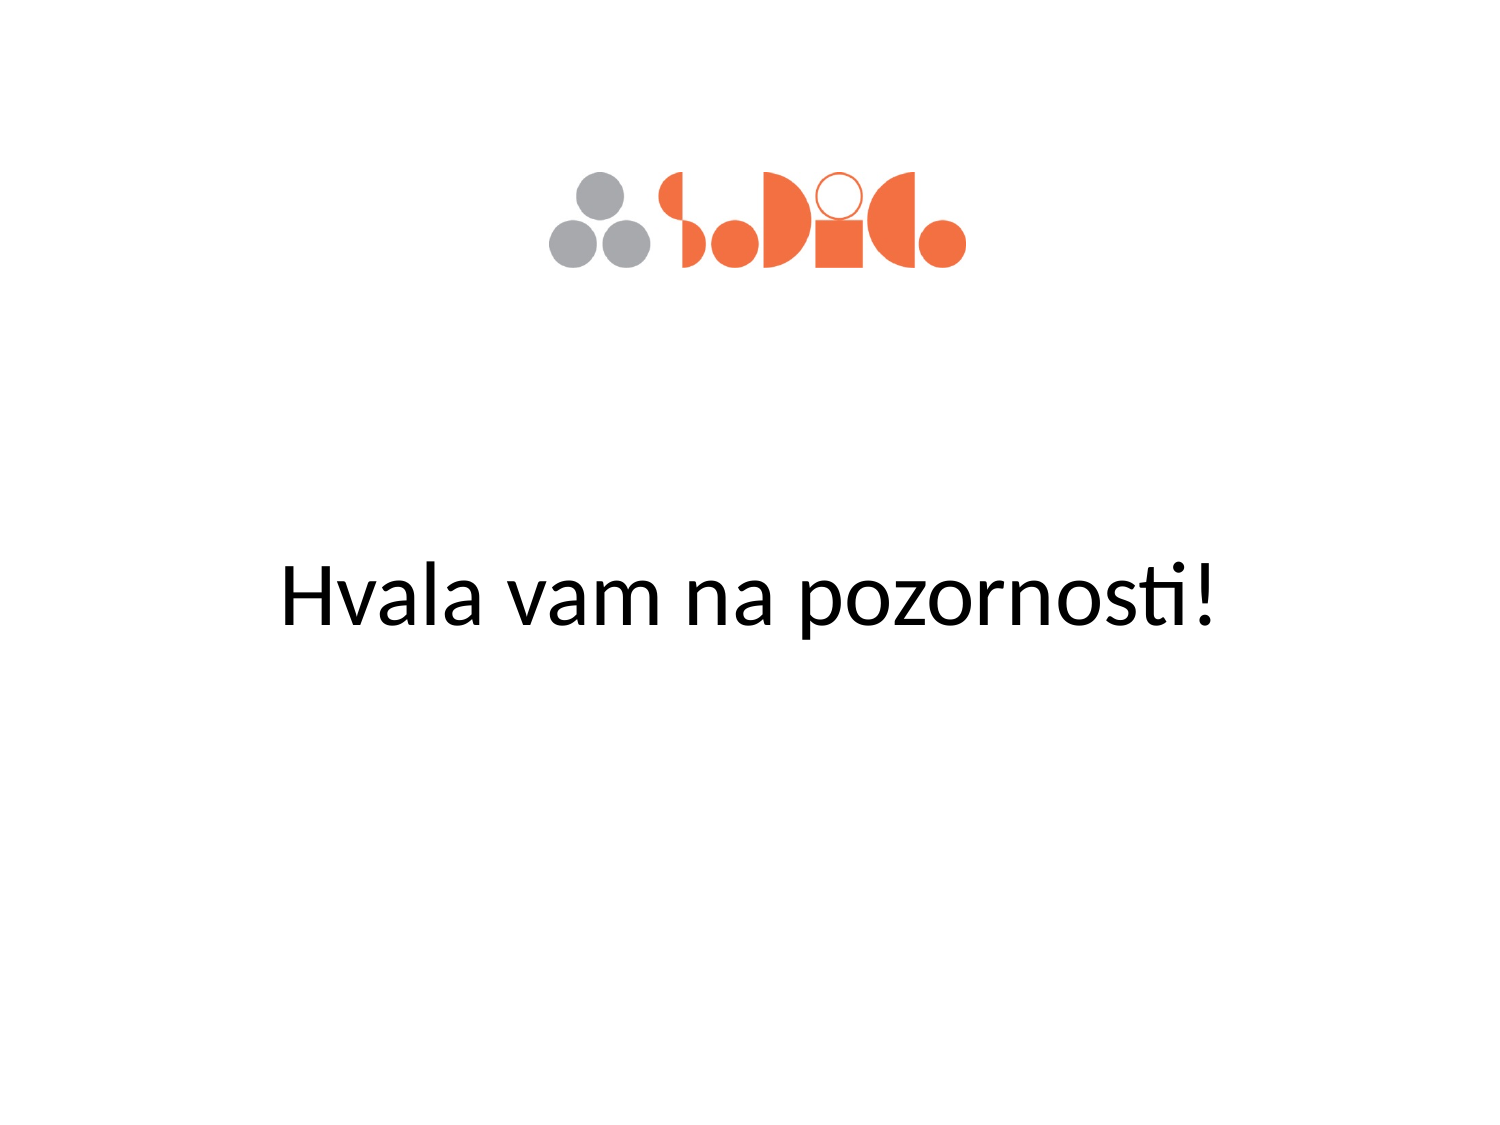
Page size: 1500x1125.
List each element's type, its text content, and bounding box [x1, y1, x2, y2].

picture [548, 172, 966, 268]
title Hvala vam na pozornosti! [112, 468, 1388, 710]
